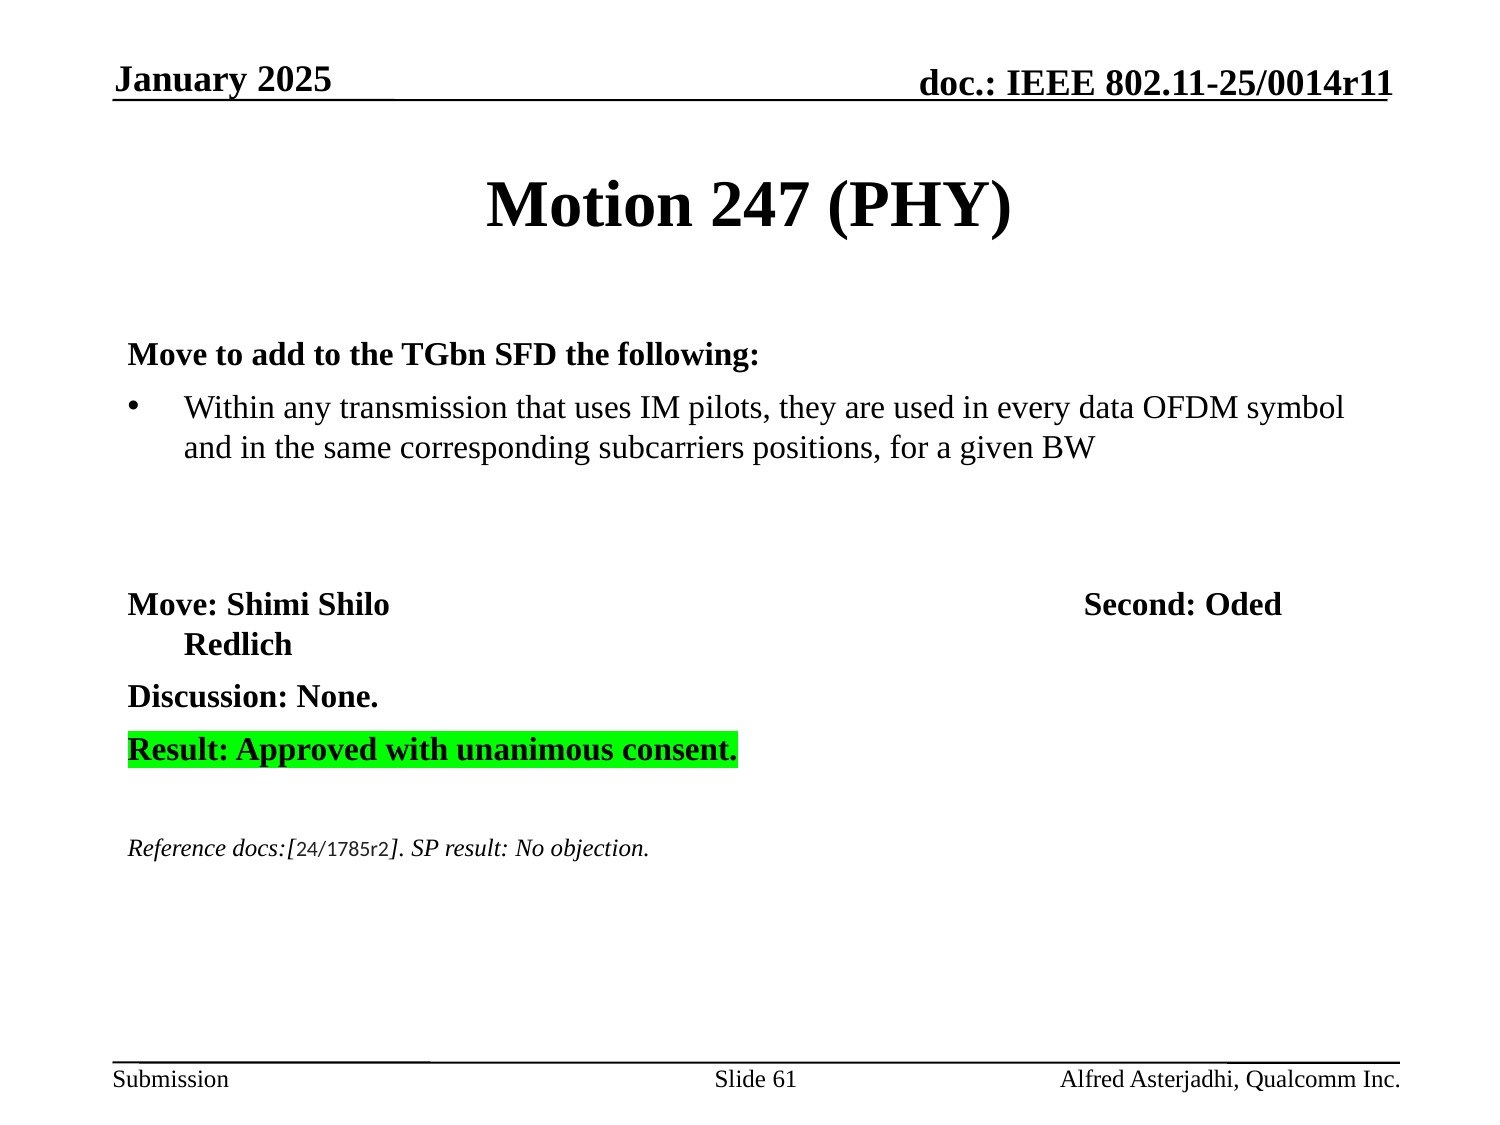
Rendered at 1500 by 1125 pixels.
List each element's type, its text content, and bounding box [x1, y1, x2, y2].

slide_number Slide 61 [712, 1061, 800, 1123]
title Motion 247 (PHY) [112, 112, 1388, 288]
footer Alfred Asterjadhi, Qualcomm Inc. [878, 1061, 1402, 1093]
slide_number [114, 54, 423, 100]
list Move to add to the TGbn SFD the following: Within any transmission that uses IM pilots, they are used in every data OFDM symbol and in the same corresponding subcarriers positions, for a given BW Move: Shimi Shilo Second: Oded Redlich Discussion: None. Result: Approved with unanimous consent. Reference docs:[24/1785r2]. SP result: No objection. [112, 324, 1388, 1000]
